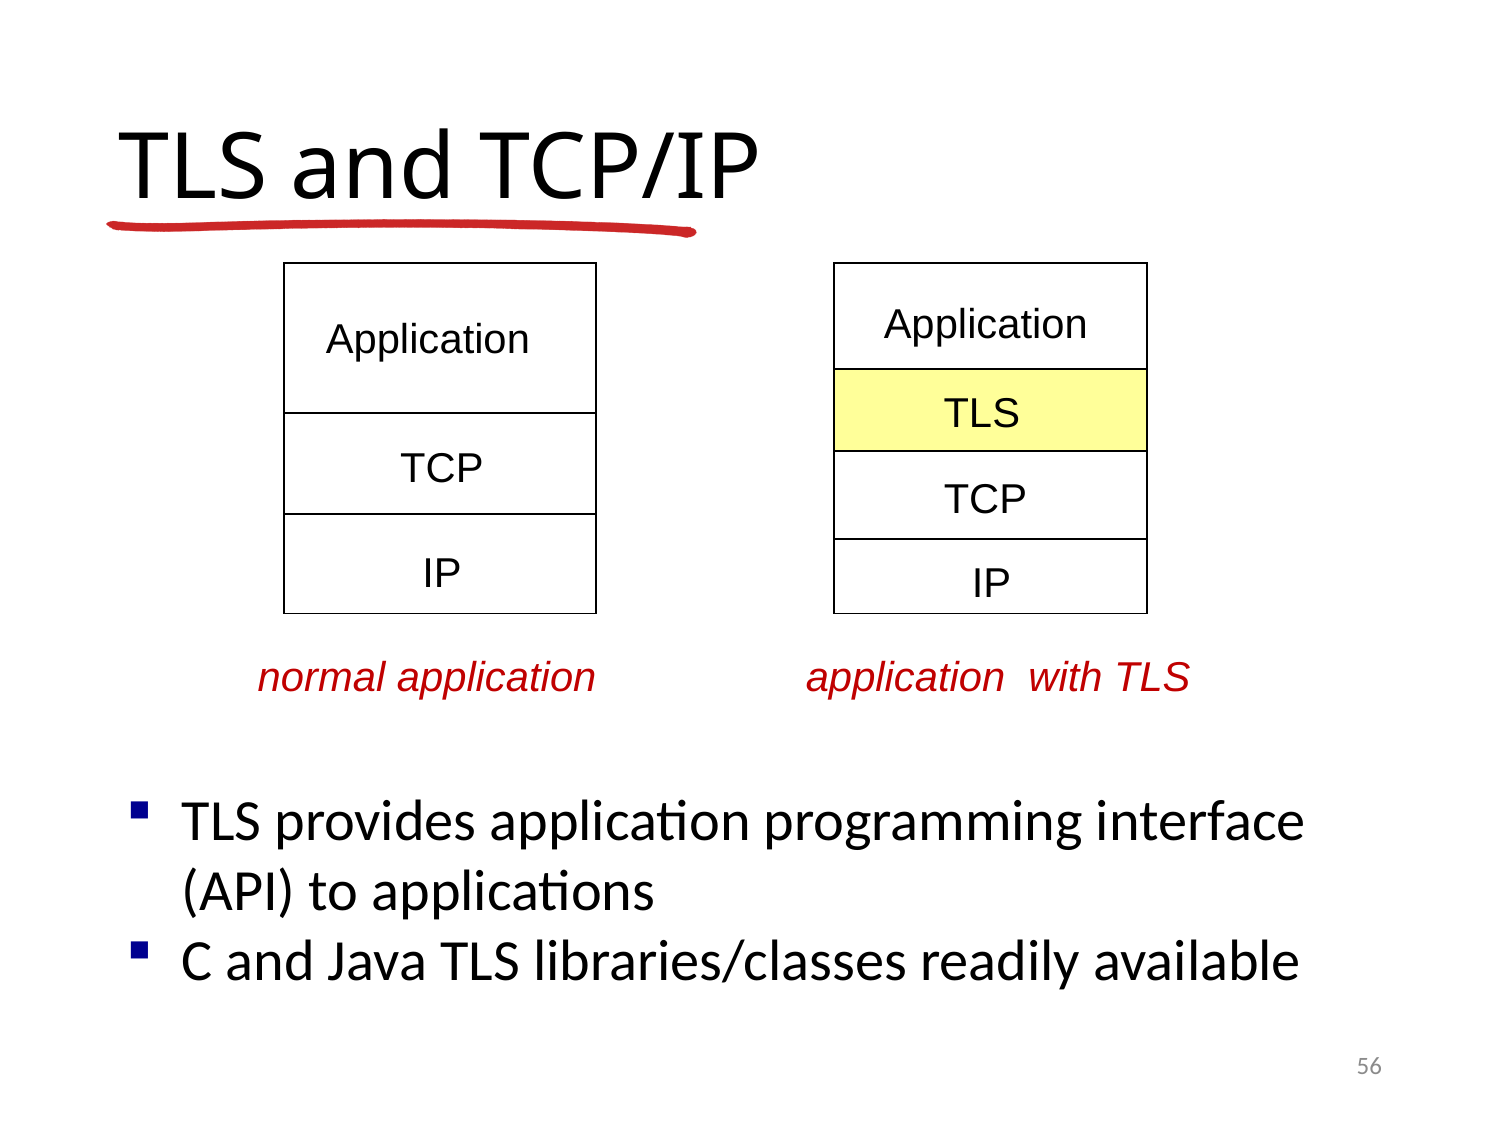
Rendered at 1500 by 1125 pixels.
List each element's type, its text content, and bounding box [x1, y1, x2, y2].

picture [103, 214, 703, 243]
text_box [791, 262, 1223, 708]
text_box TLS provides application programming interface (API) to applications C and Java TLS libraries/classes readily available [111, 774, 1375, 1000]
title TLS and TCP/IP [103, 59, 1397, 278]
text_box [236, 262, 619, 708]
slide_number 56 [1059, 1042, 1397, 1103]
